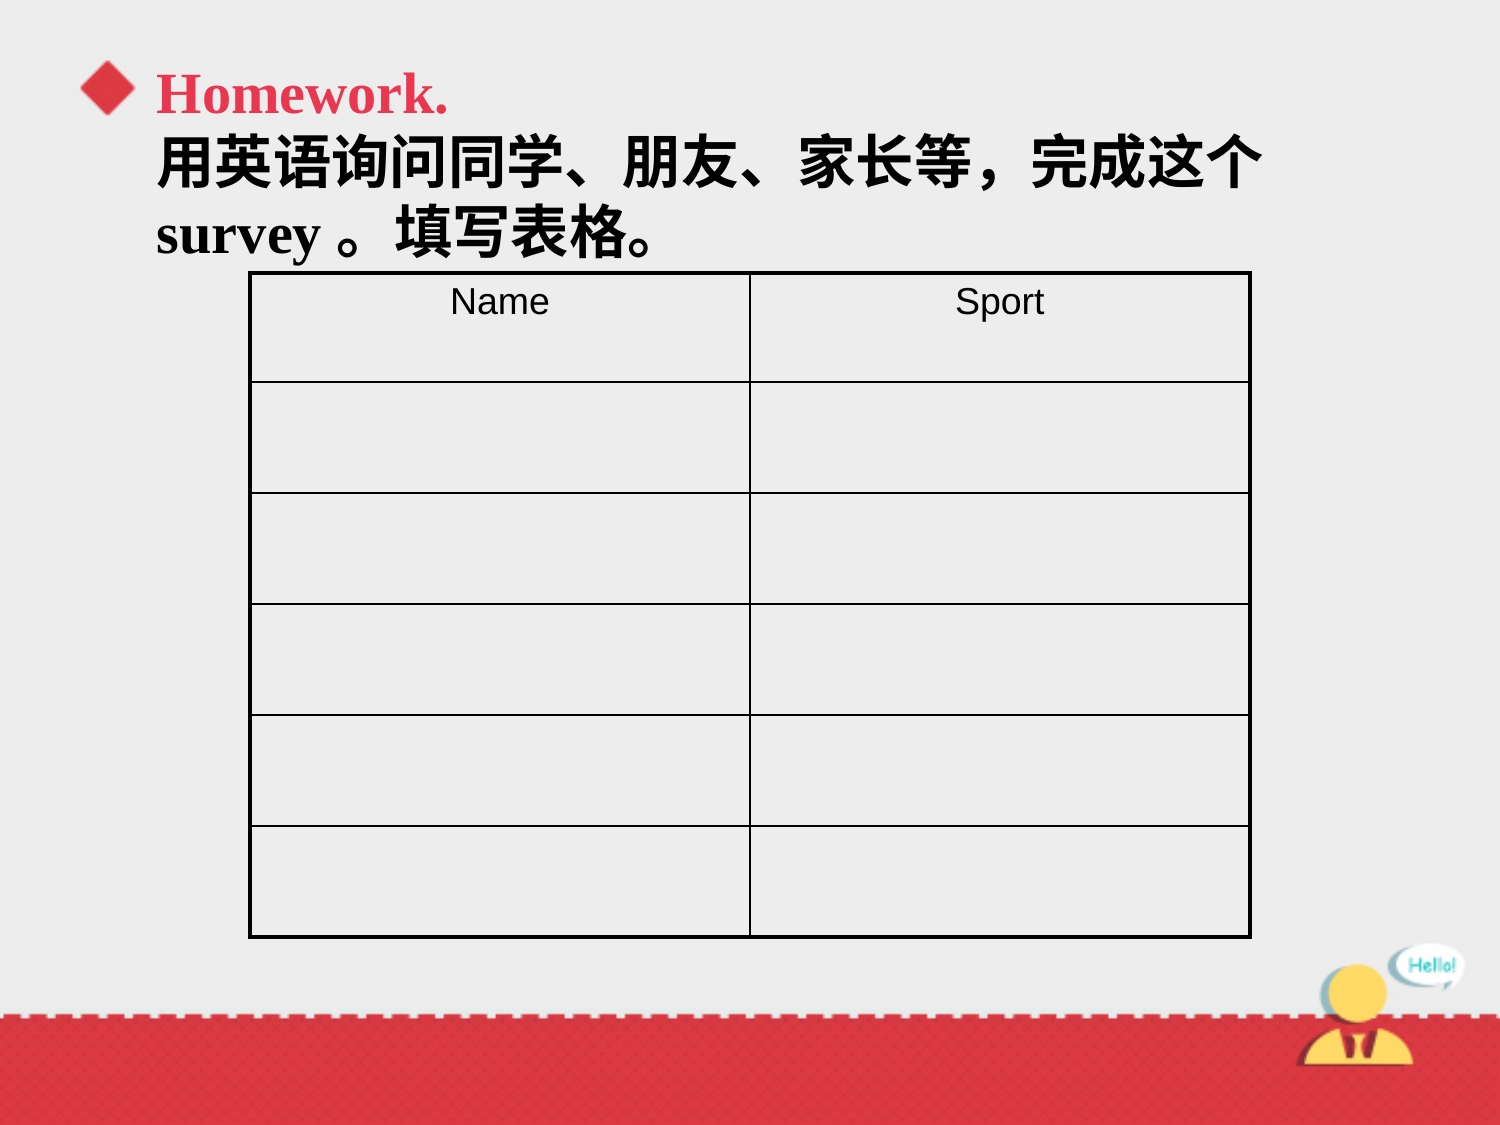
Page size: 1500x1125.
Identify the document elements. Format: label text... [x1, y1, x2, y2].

table_cell [252, 605, 749, 714]
table_header Name [252, 275, 749, 381]
table_cell [751, 494, 1248, 603]
table_cell [751, 605, 1248, 714]
text_box Homework. 用英语询问同学、朋友、家长等，完成这个survey。填写表格。 [142, 47, 1370, 273]
table_cell [252, 827, 749, 935]
picture [0, 0, 1500, 1125]
table_cell [252, 716, 749, 825]
table_cell [252, 383, 749, 492]
table_header Sport [751, 275, 1248, 381]
table_cell [751, 383, 1248, 492]
table_cell [252, 494, 749, 603]
table_cell [751, 827, 1248, 935]
table_cell [751, 716, 1248, 825]
